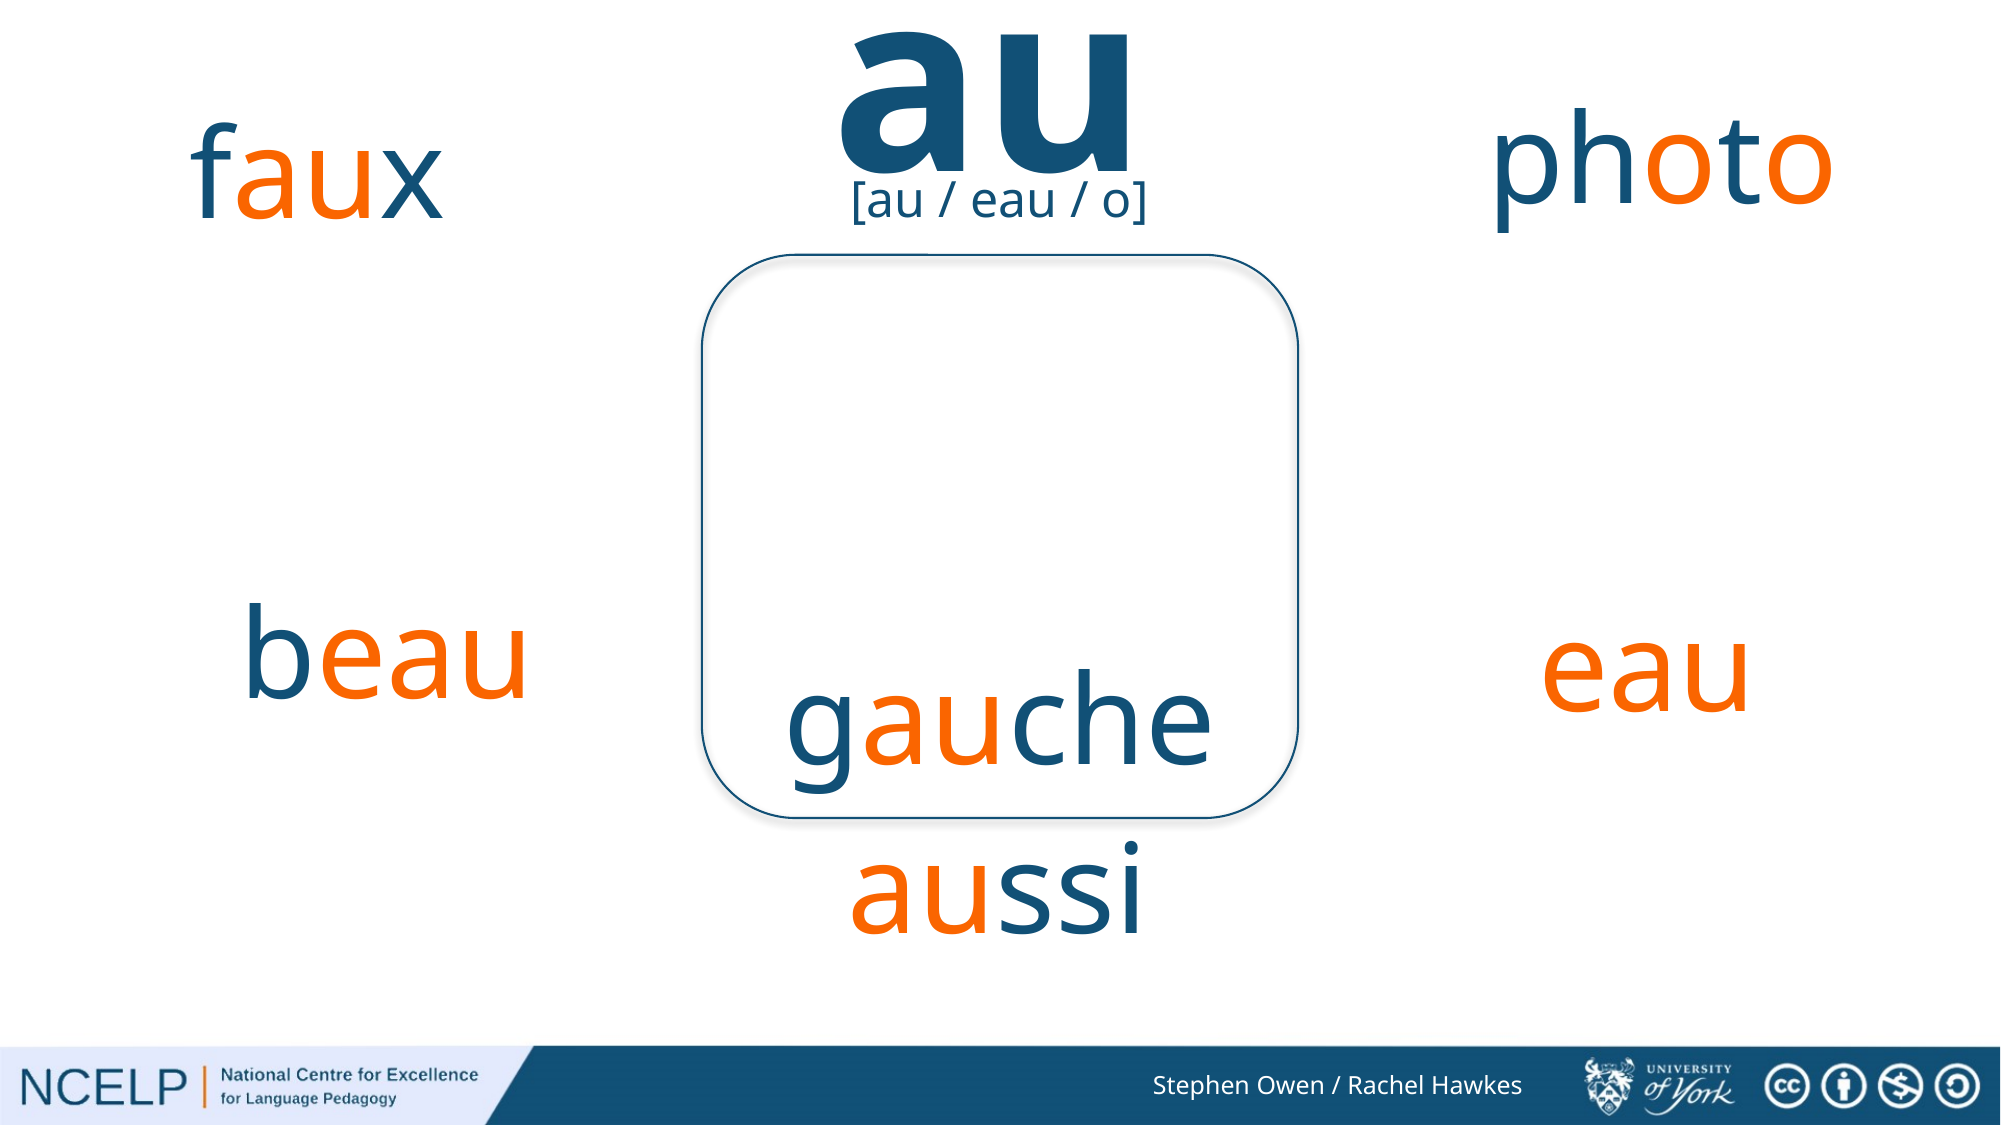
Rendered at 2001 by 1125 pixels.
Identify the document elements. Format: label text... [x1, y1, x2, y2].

text_box [au / eau / o] [691, 160, 1308, 236]
text_box au [739, 0, 1239, 160]
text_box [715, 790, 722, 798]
text_box faux [70, 86, 565, 252]
text_box [700, 253, 1300, 810]
text_box beau [34, 566, 740, 732]
text_box Stephen Owen / Rachel Hawkes [1138, 1062, 1704, 1107]
text_box photo [1416, 70, 1910, 236]
text_box eau [1294, 578, 2000, 744]
picture [0, 0, 2001, 1125]
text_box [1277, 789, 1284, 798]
text_box aussi [751, 800, 1245, 966]
